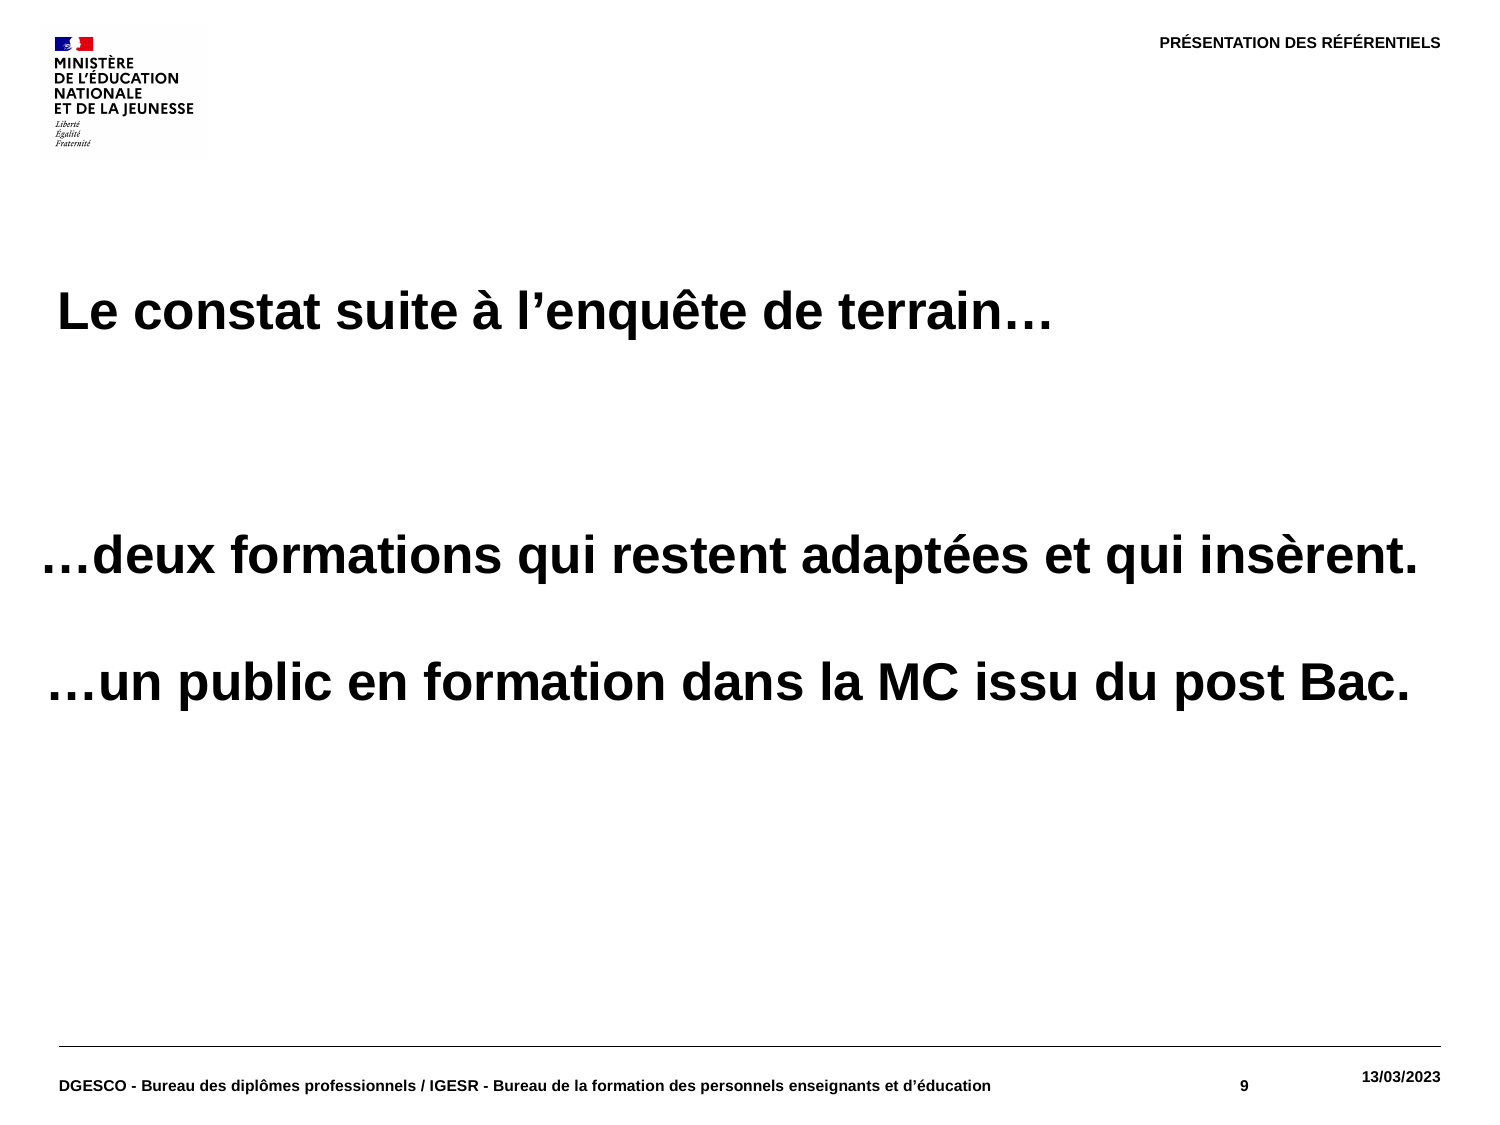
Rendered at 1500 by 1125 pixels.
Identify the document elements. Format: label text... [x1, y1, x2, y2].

text_box Le constat suite à l’enquête de terrain… [55, 274, 1300, 341]
text_box …un public en formation dans la MC issu du post Bac. [43, 645, 1444, 711]
footer DGESCO - Bureau des diplômes professionnels / IGESR - Bureau de la formation des personnels enseignants et d’éducation [59, 1046, 1028, 1125]
list PRÉSENTATION DES RÉFÉRENTIELS [543, 32, 1441, 112]
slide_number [1249, 1046, 1441, 1125]
text_box …deux formations qui restent adaptées et qui insèrent. [37, 518, 1500, 585]
slide_number 9 [1028, 1046, 1249, 1125]
picture [41, 23, 207, 160]
